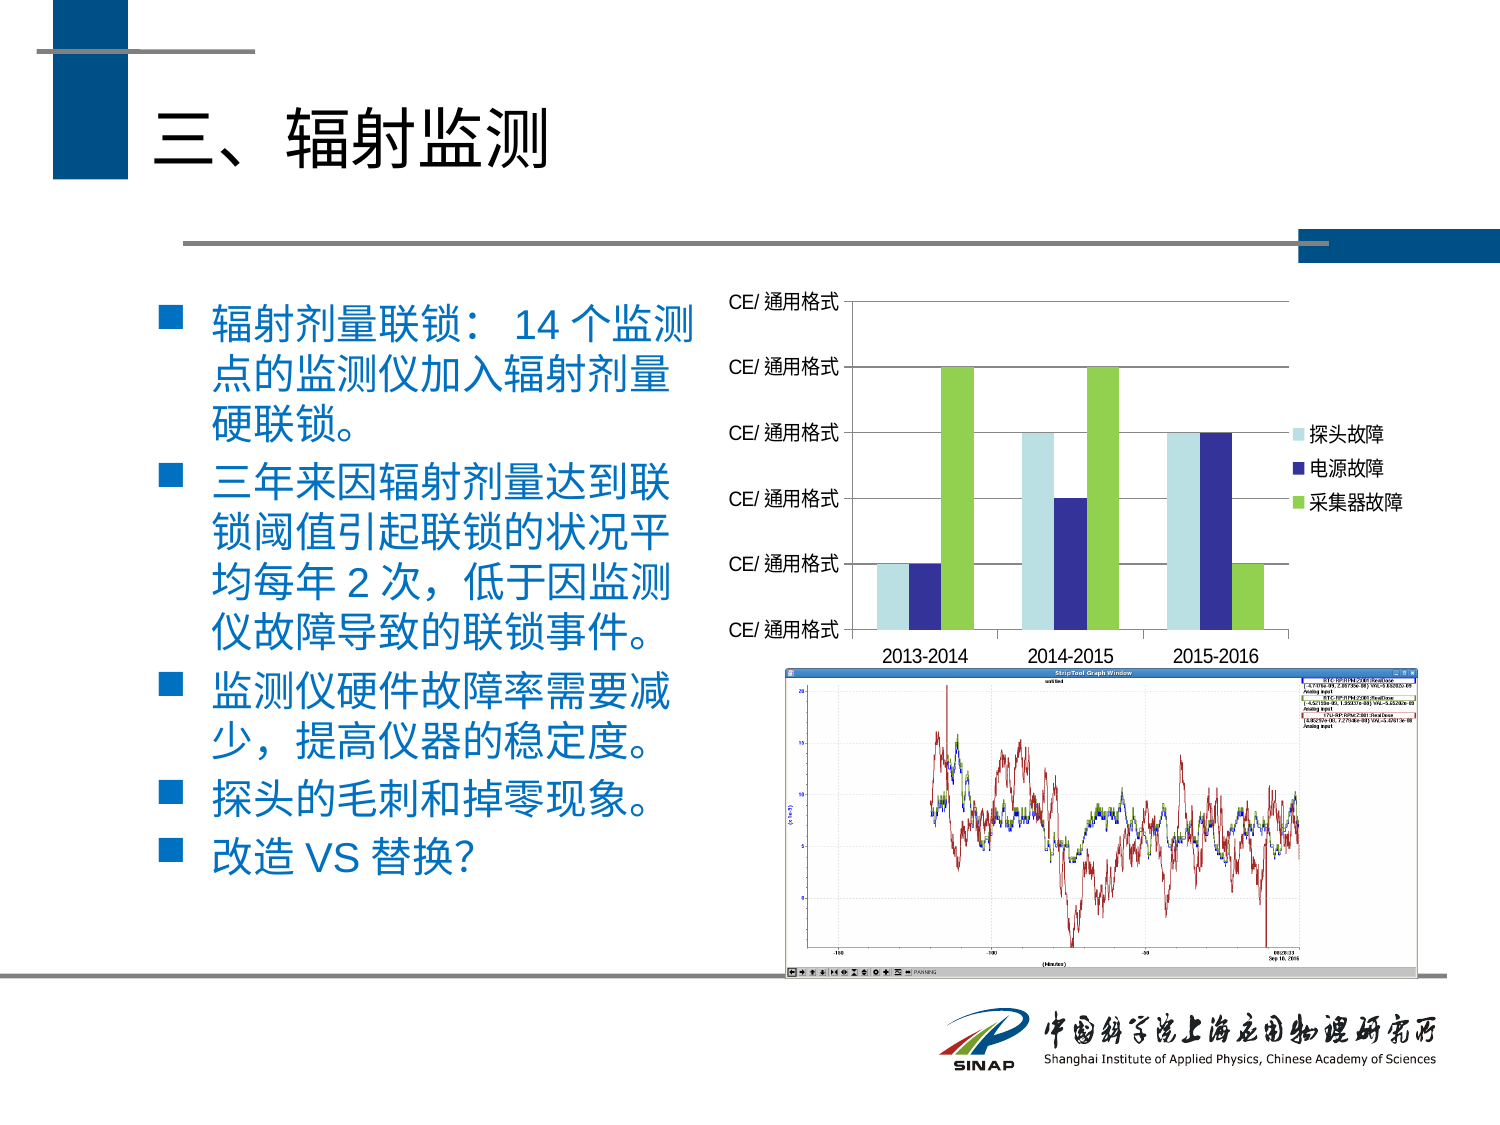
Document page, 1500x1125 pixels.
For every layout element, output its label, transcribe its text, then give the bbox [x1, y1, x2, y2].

title 三、辐射监测 [135, 42, 1427, 231]
chart [728, 267, 1421, 670]
picture [785, 668, 1418, 980]
text_box 辐射剂量联锁：14个监测点的监测仪加入辐射剂量硬联锁。 三年来因辐射剂量达到联锁阈值引起联锁的状况平均每年2次，低于因监测仪故障导致的联锁事件。 监测仪硬件故障率需要减少，提高仪器的稳定度。 探头的毛刺和掉零现象。 改造VS替换？ [0, 231, 715, 889]
